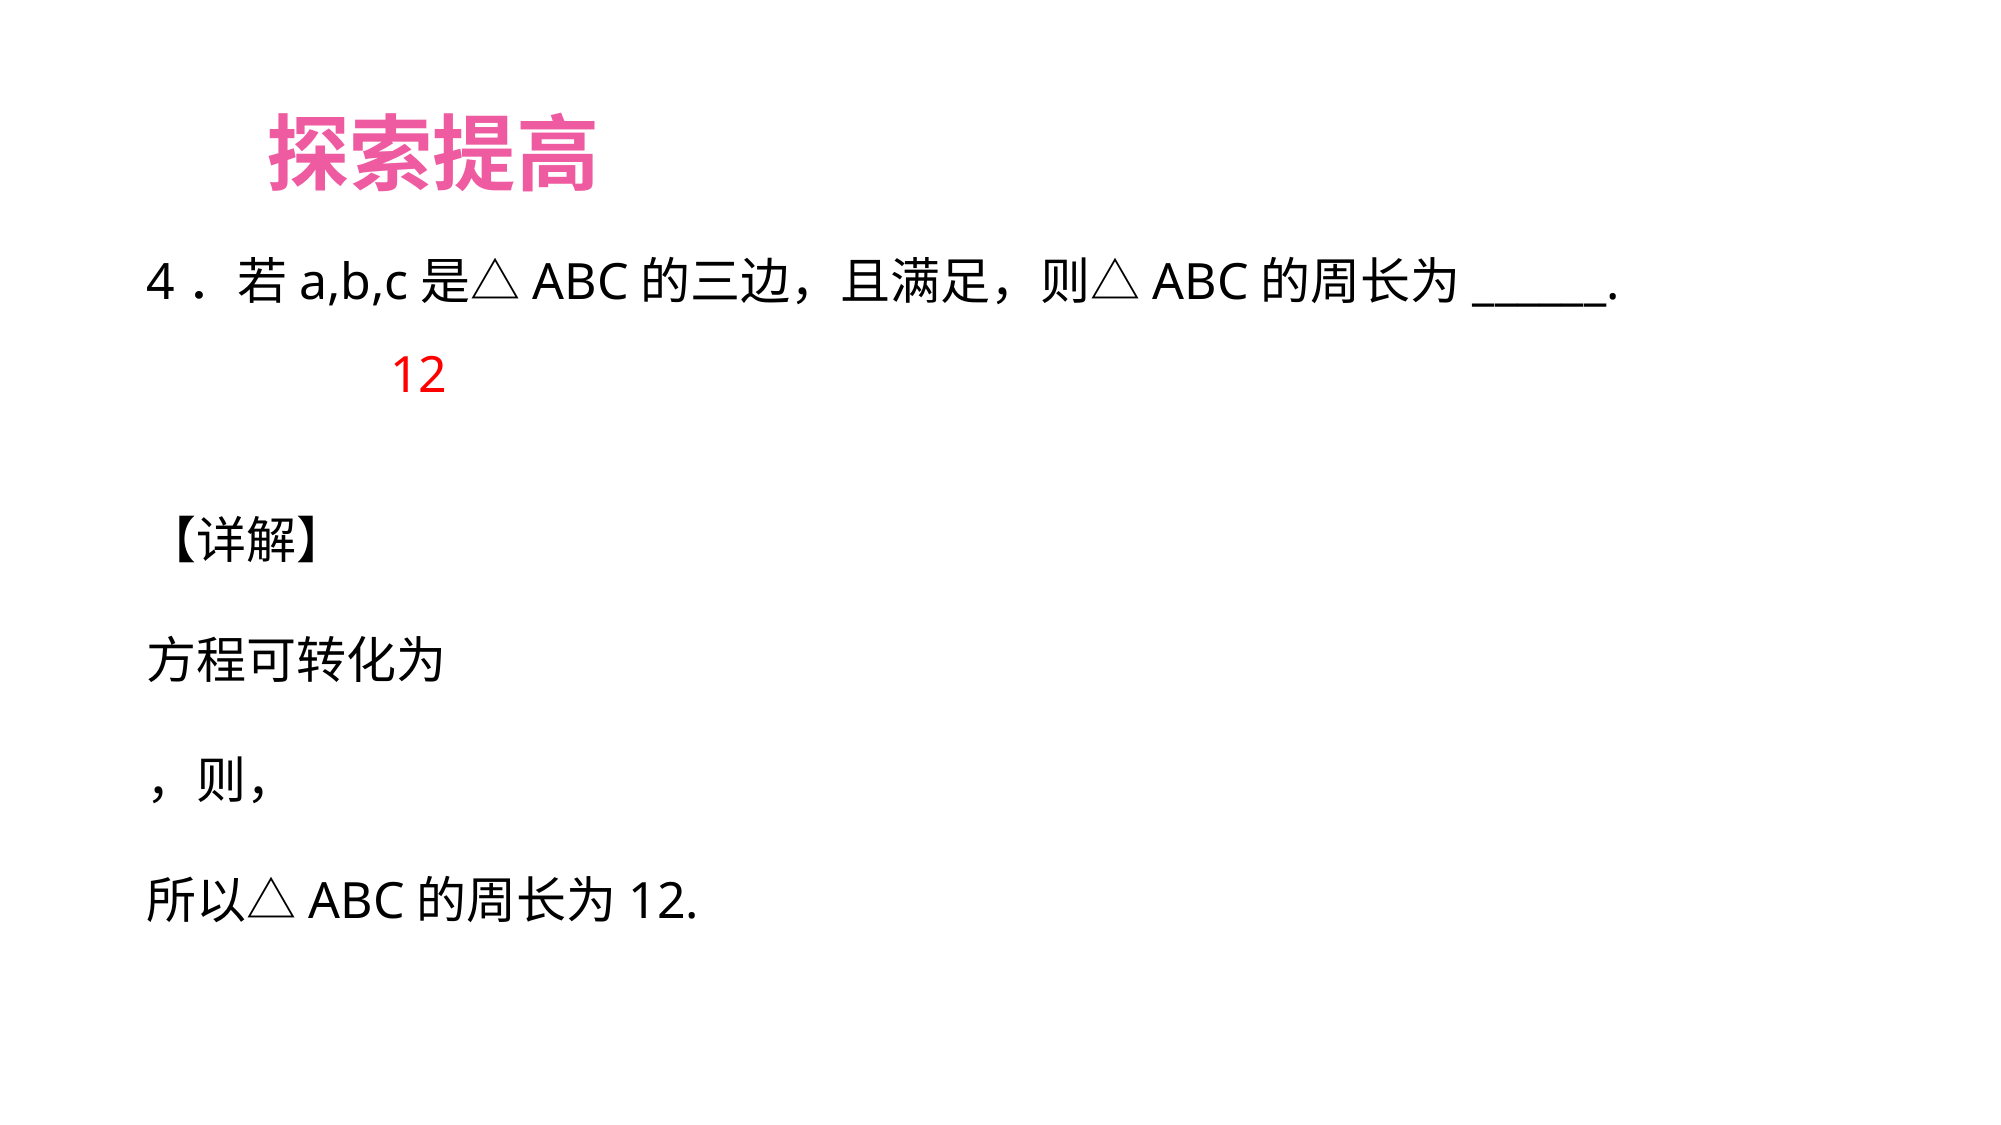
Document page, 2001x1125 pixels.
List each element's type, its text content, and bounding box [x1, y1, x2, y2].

text_box 12 [375, 335, 462, 411]
text_box 探索提高 [251, 94, 1861, 209]
